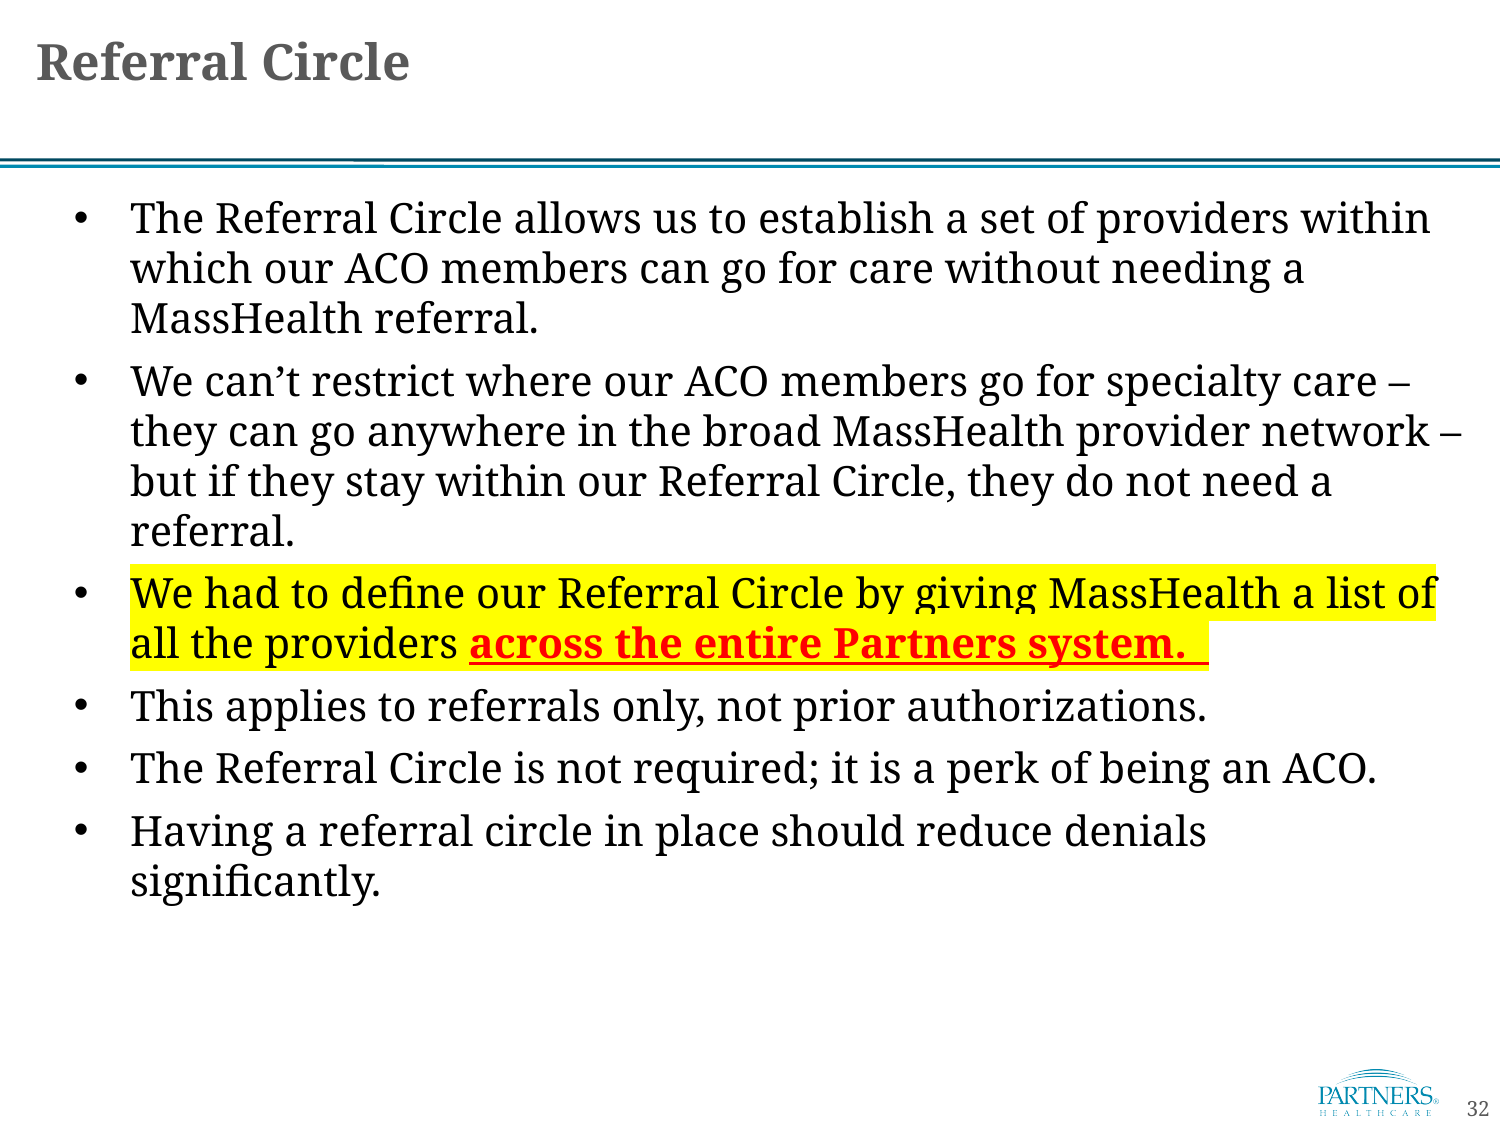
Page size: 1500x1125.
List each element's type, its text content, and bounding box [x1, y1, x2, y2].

picture [1318, 1069, 1439, 1116]
title Referral Circle [21, 23, 1372, 211]
picture [1369, 1069, 1384, 1075]
list The Referral Circle allows us to establish a set of providers within which our ACO members can go for care without needing a MassHealth referral. We can’t restrict where our ACO members go for specialty care – they can go anywhere in the broad MassHealth provider network – but if they stay within our Referral Circle, they do not need a referral. We had to define our Referral Circle by giving MassHealth a list of all the providers across the entire Partners system. This applies to referrals only, not prior authorizations. The Referral Circle is not required; it is a perk of being an ACO. Having a referral circle in place should reduce denials significantly. [59, 184, 1481, 1048]
slide_number 32 [1459, 1098, 1497, 1122]
